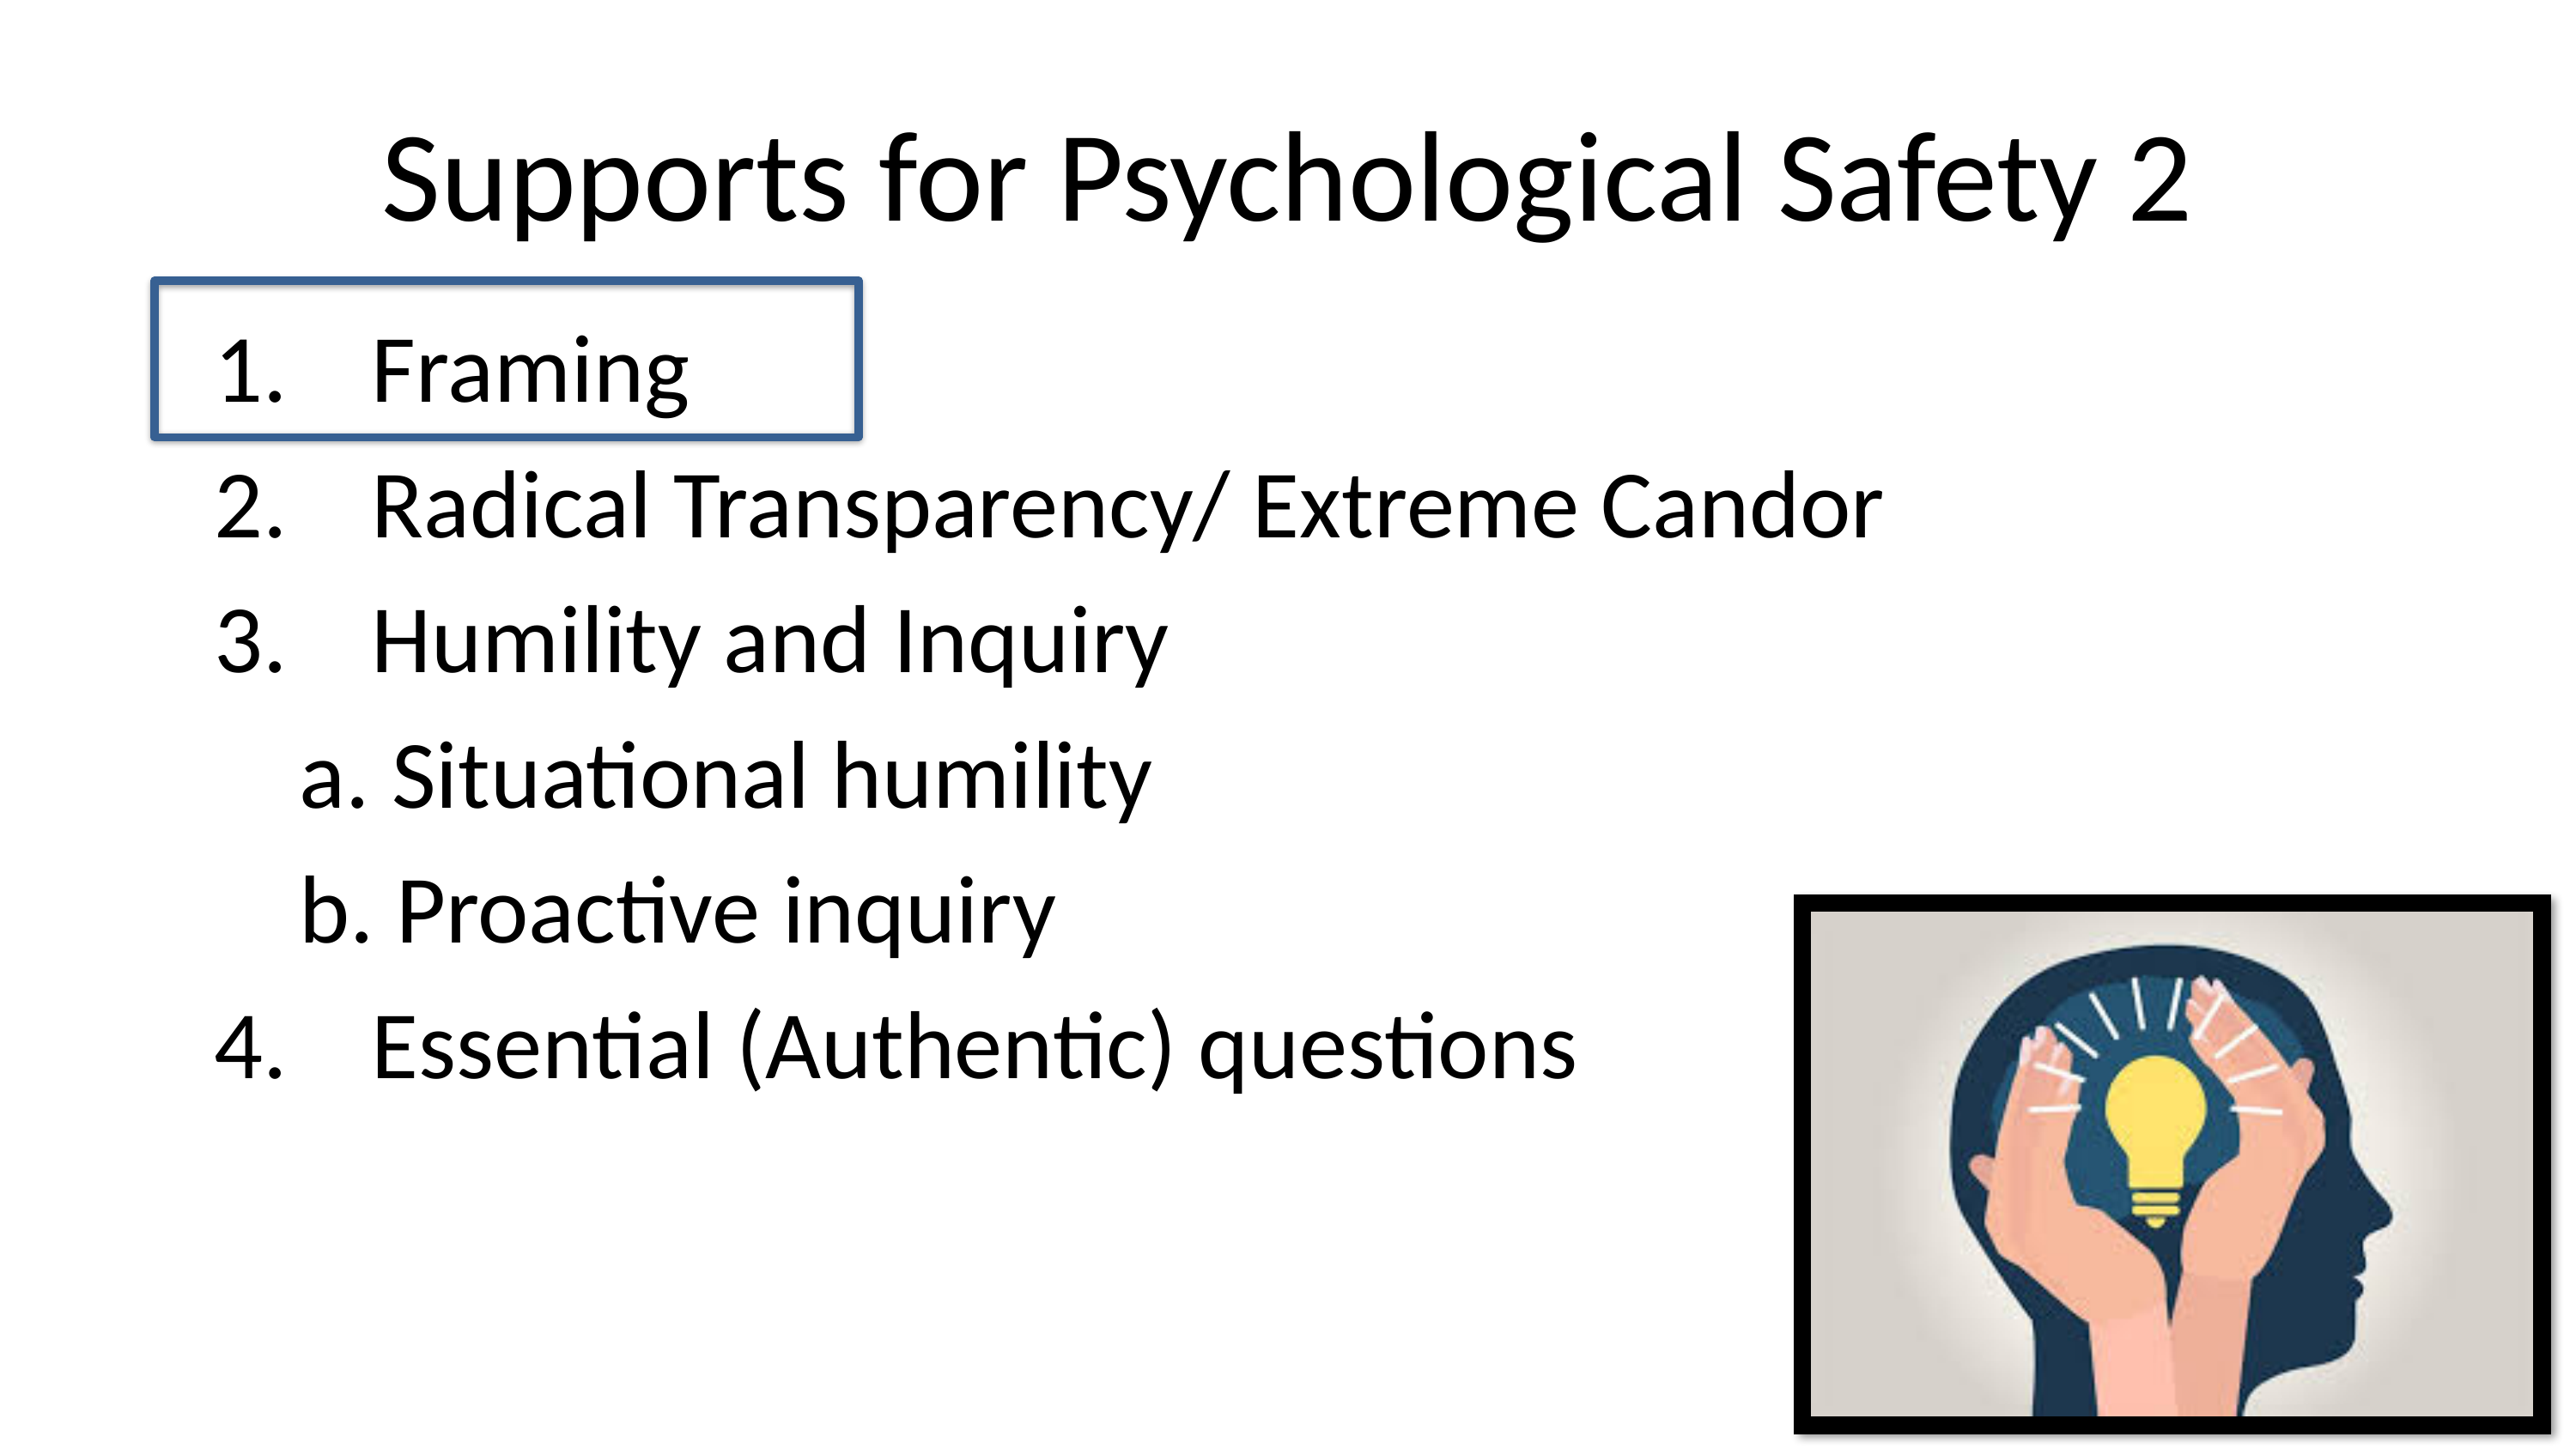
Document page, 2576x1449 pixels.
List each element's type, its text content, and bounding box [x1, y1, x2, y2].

picture [1811, 912, 2534, 1417]
text_box [154, 280, 860, 438]
list Framing Radical Transparency/ Extreme Candor Humility and Inquiry a. Situational humility b. Proactive inquiry Essential (Authentic) questions [201, 299, 1992, 1141]
title Supports for Psychological Safety 2 [322, 40, 2254, 300]
